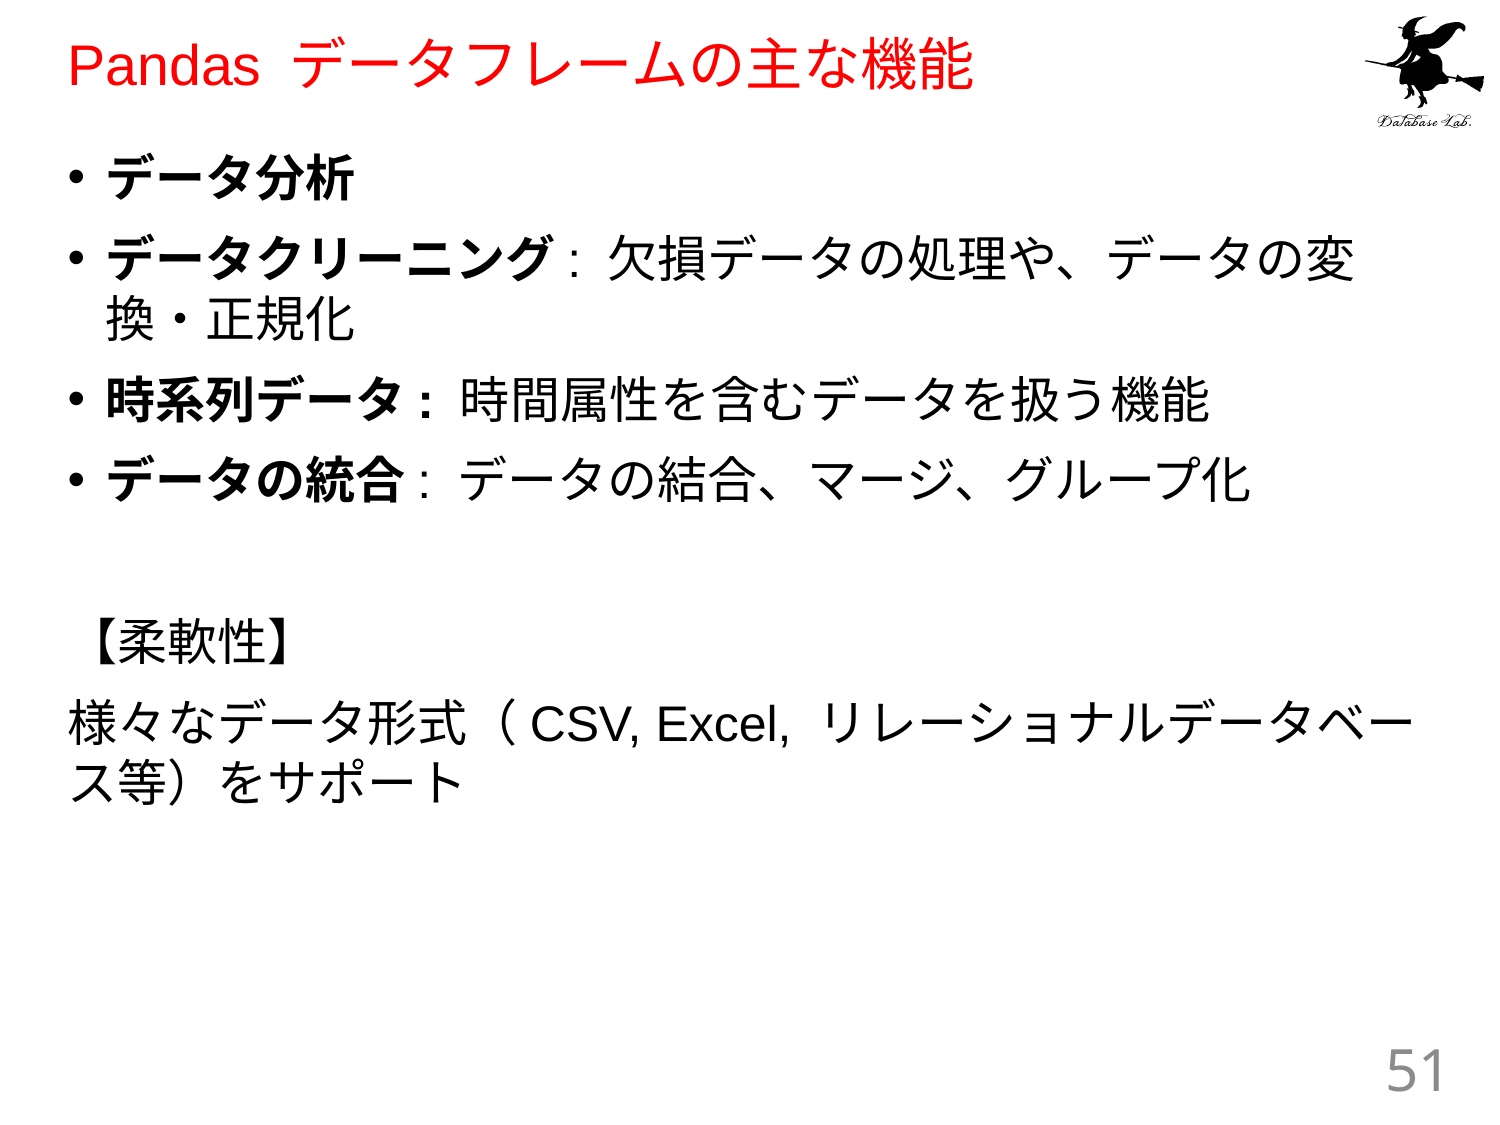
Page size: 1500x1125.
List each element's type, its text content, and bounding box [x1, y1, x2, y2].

picture [1362, 14, 1486, 130]
list データ分析 データクリーニング: 欠損データの処理や、データの変換・正規化 時系列データ: 時間属性を含むデータを扱う機能 データの統合: データの結合、マージ、グループ化 【柔軟性】 様々なデータ形式（CSV, Excel, リレーショナルデータベース等）をサポート [52, 138, 1441, 1125]
slide_number 51 [1129, 1042, 1467, 1103]
title Pandas データフレームの主な機能 [52, 28, 1441, 106]
